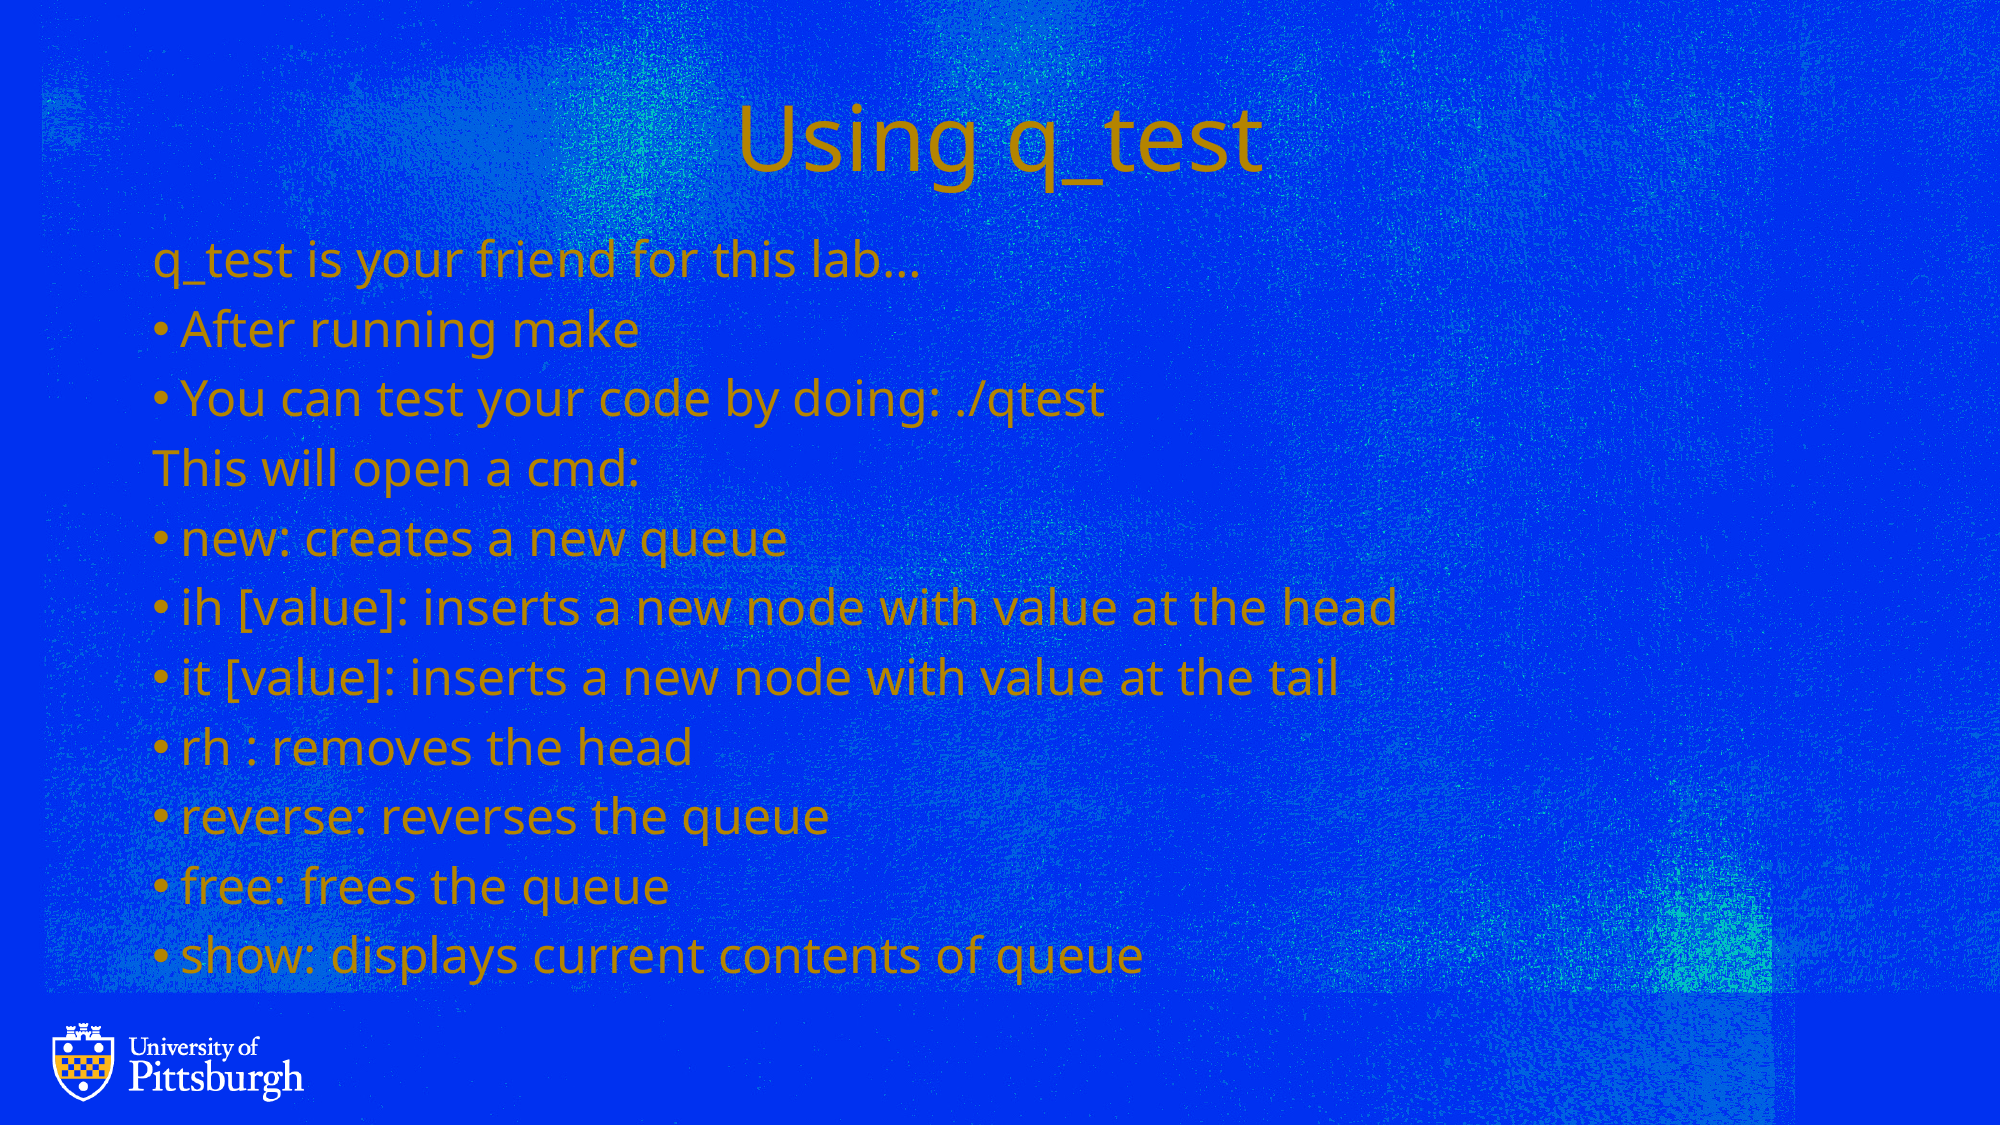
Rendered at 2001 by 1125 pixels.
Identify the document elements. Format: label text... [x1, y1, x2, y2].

list q_test is your friend for this lab… After running make You can test your code by doing: ./qtest This will open a cmd: new: creates a new queue ih [value]: inserts a new node with value at the head it [value]: inserts a new node with value at the tail rh : removes the head reverse: reverses the queue free: frees the queue show: displays current contents of queue [137, 227, 1863, 941]
title Using q_test [137, 84, 1863, 227]
picture [0, 0, 2000, 1125]
